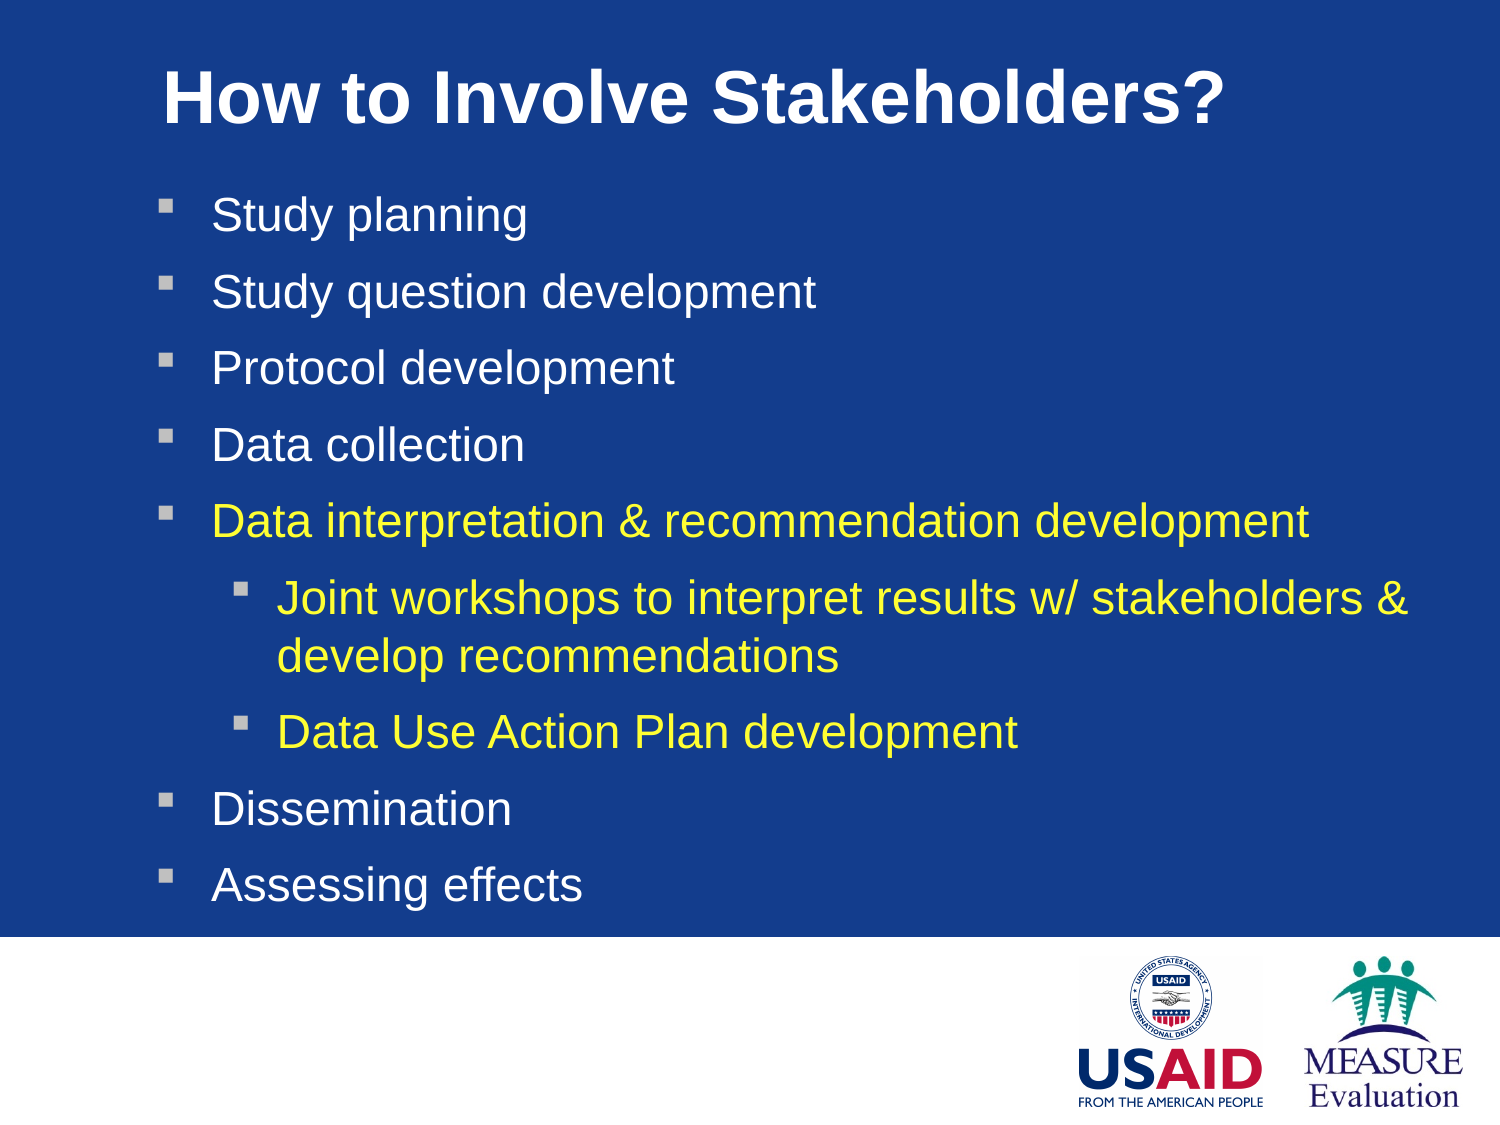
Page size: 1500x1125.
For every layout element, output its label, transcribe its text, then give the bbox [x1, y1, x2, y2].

picture [1079, 956, 1263, 1107]
list Study planning Study question development Protocol development Data collection Data interpretation & recommendation development Joint workshops to interpret results w/ stakeholders & develop recommendations Data Use Action Plan development Dissemination Assessing effects [139, 175, 1453, 938]
picture [1304, 956, 1463, 1107]
title How to Involve Stakeholders? [147, 0, 1422, 175]
